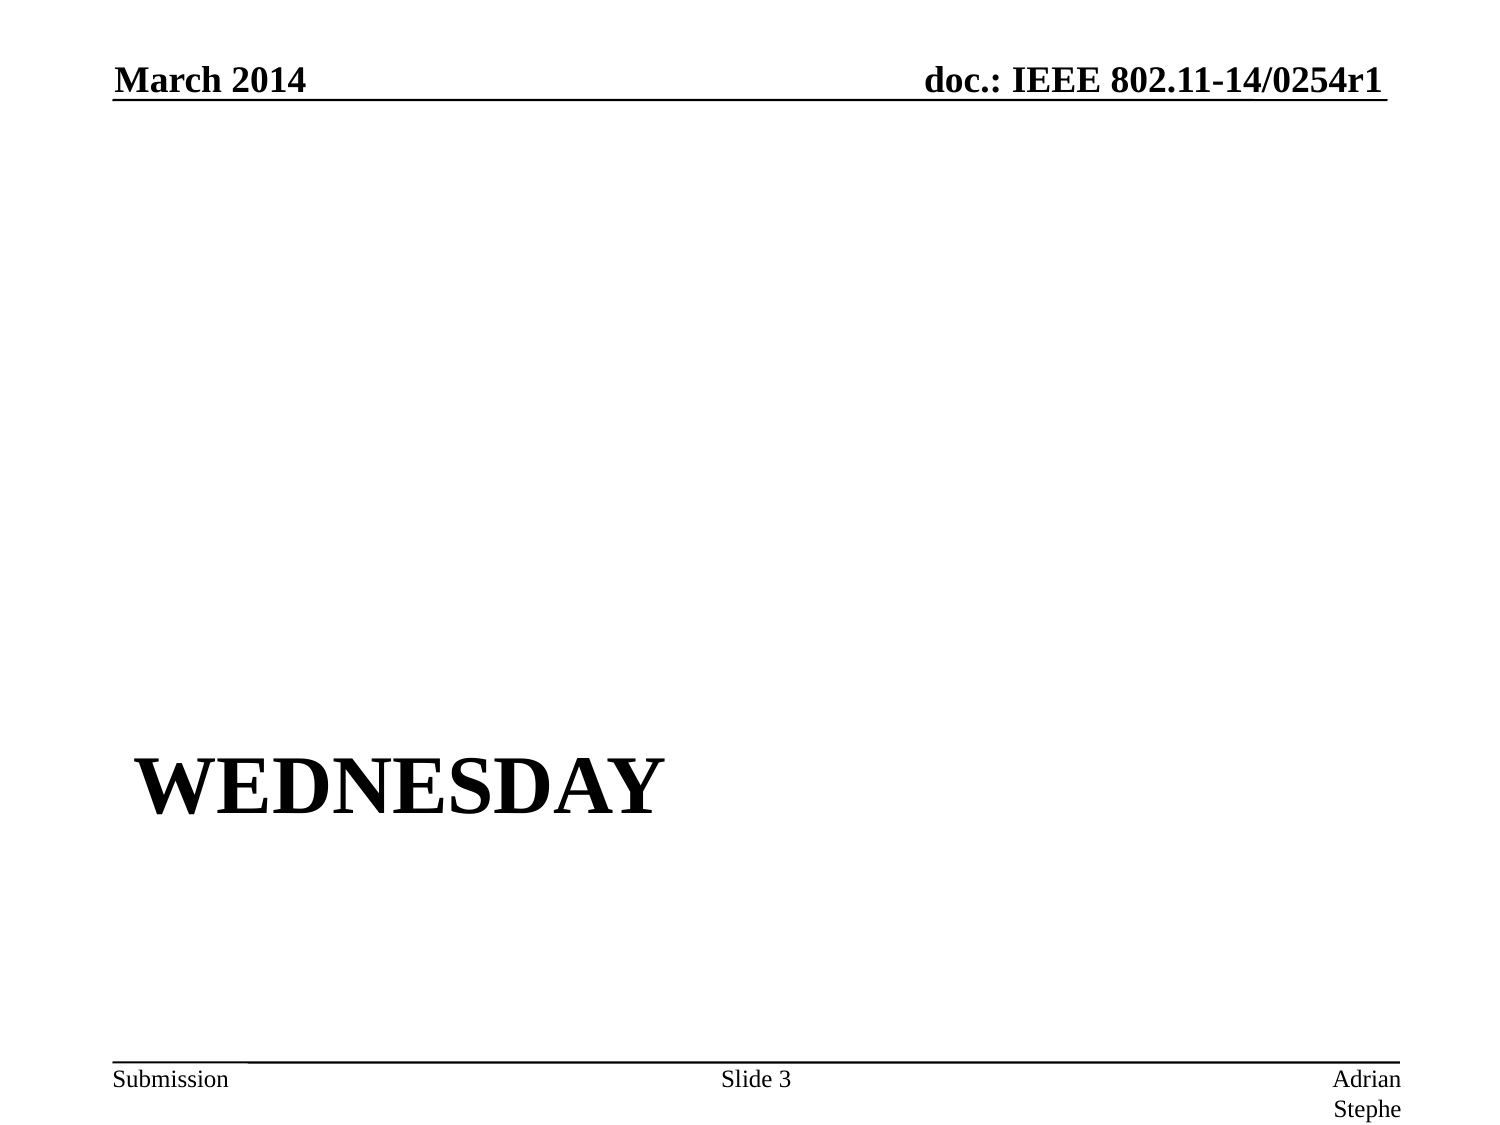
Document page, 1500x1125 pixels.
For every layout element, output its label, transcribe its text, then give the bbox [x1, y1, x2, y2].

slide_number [114, 54, 374, 101]
footer Adrian Stephens, Intel Corporation [1324, 1061, 1402, 1093]
slide_number Slide 3 [712, 1061, 800, 1093]
title Wednesday [118, 722, 1394, 947]
